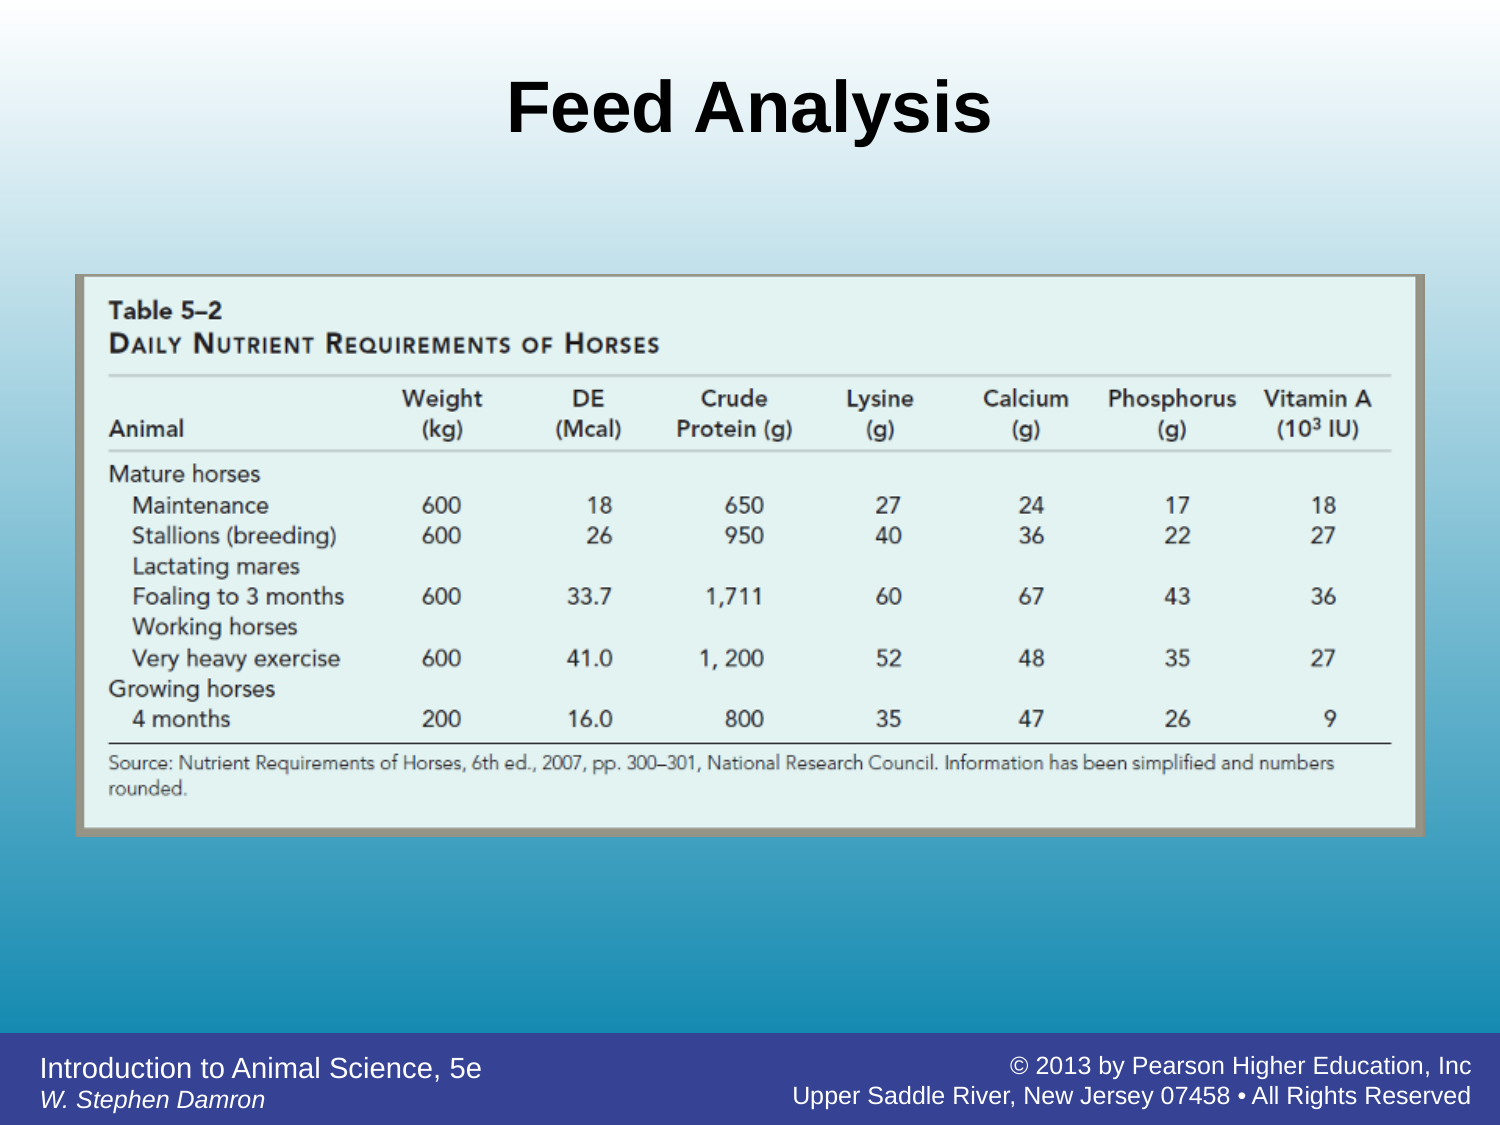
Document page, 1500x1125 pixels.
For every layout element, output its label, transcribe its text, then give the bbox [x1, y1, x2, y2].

picture [0, 1033, 1500, 1125]
title Feed Analysis [74, 44, 1426, 163]
picture [74, 274, 1426, 837]
